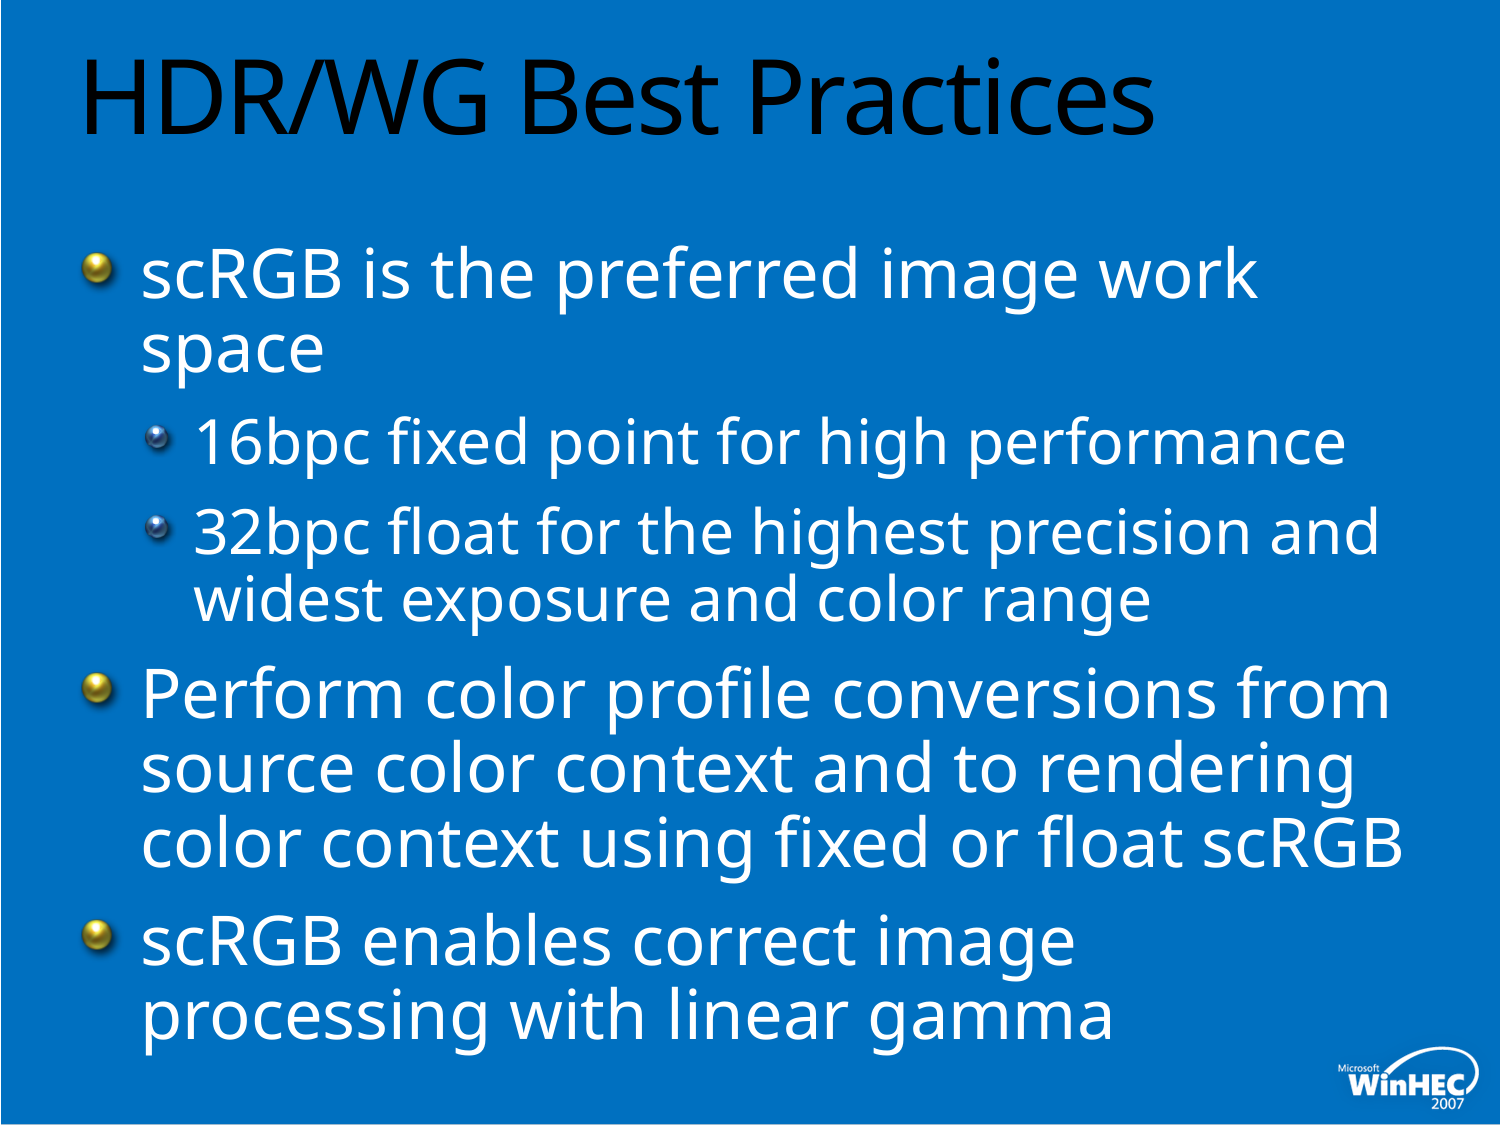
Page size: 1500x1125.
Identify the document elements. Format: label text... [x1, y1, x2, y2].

title HDR/WG Best Practices [62, 37, 1438, 152]
picture [0, 0, 1500, 1125]
list scRGB is the preferred image work space 16bpc fixed point for high performance 32bpc float for the highest precision and widest exposure and color range Perform color profile conversions from source color context and to rendering color context using fixed or float scRGB scRGB enables correct image processing with linear gamma [62, 232, 1438, 621]
